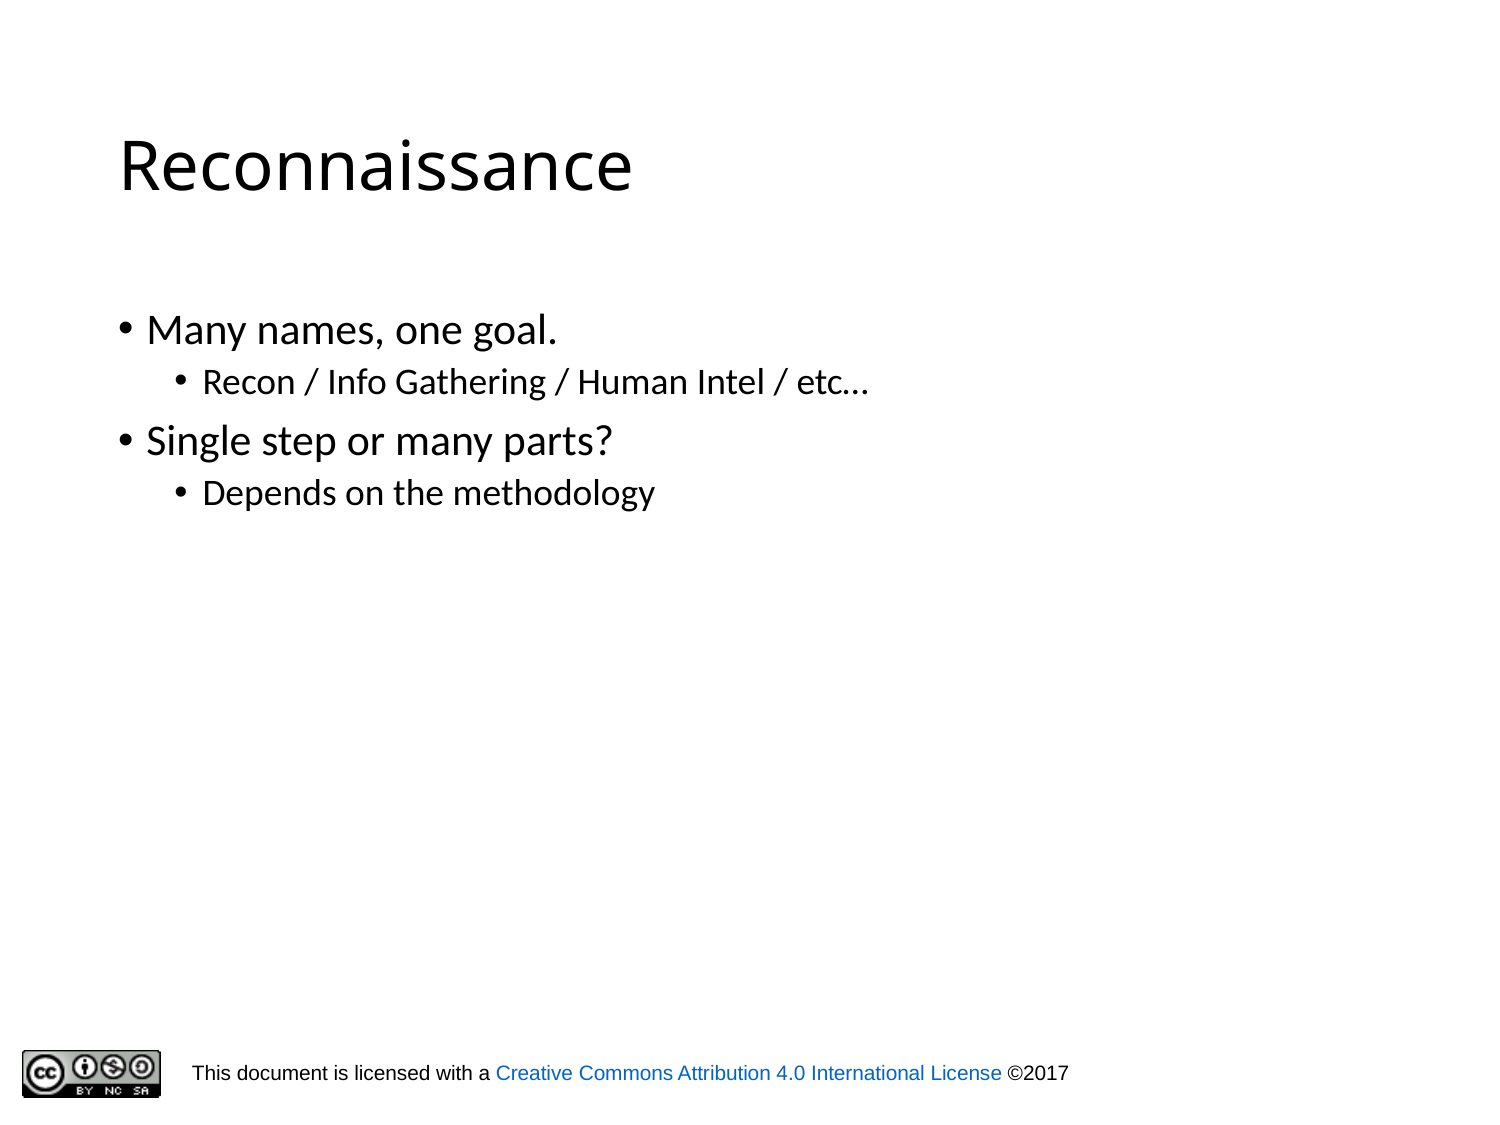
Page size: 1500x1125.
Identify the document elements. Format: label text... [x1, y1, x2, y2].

list Many names, one goal. Recon / Info Gathering / Human Intel / etc… Single step or many parts? Depends on the methodology [103, 299, 1397, 1014]
title Reconnaissance [103, 59, 1397, 278]
picture [22, 1050, 161, 1098]
